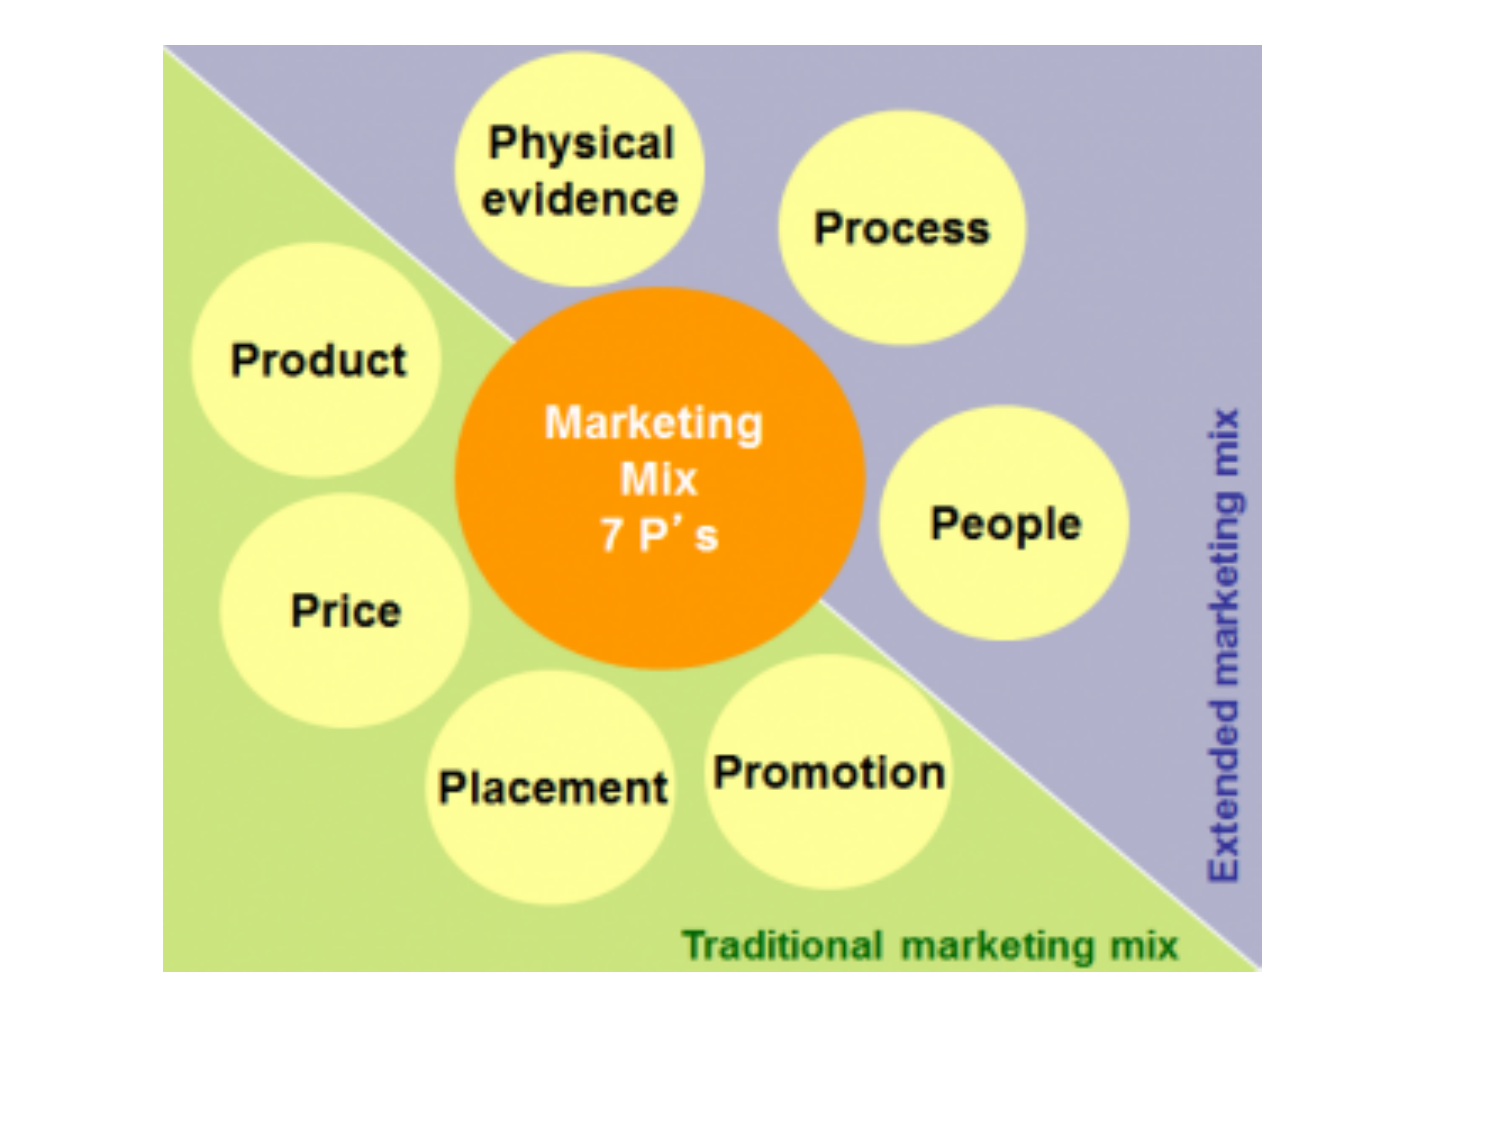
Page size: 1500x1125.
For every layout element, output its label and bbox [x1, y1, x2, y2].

picture [162, 44, 1262, 973]
